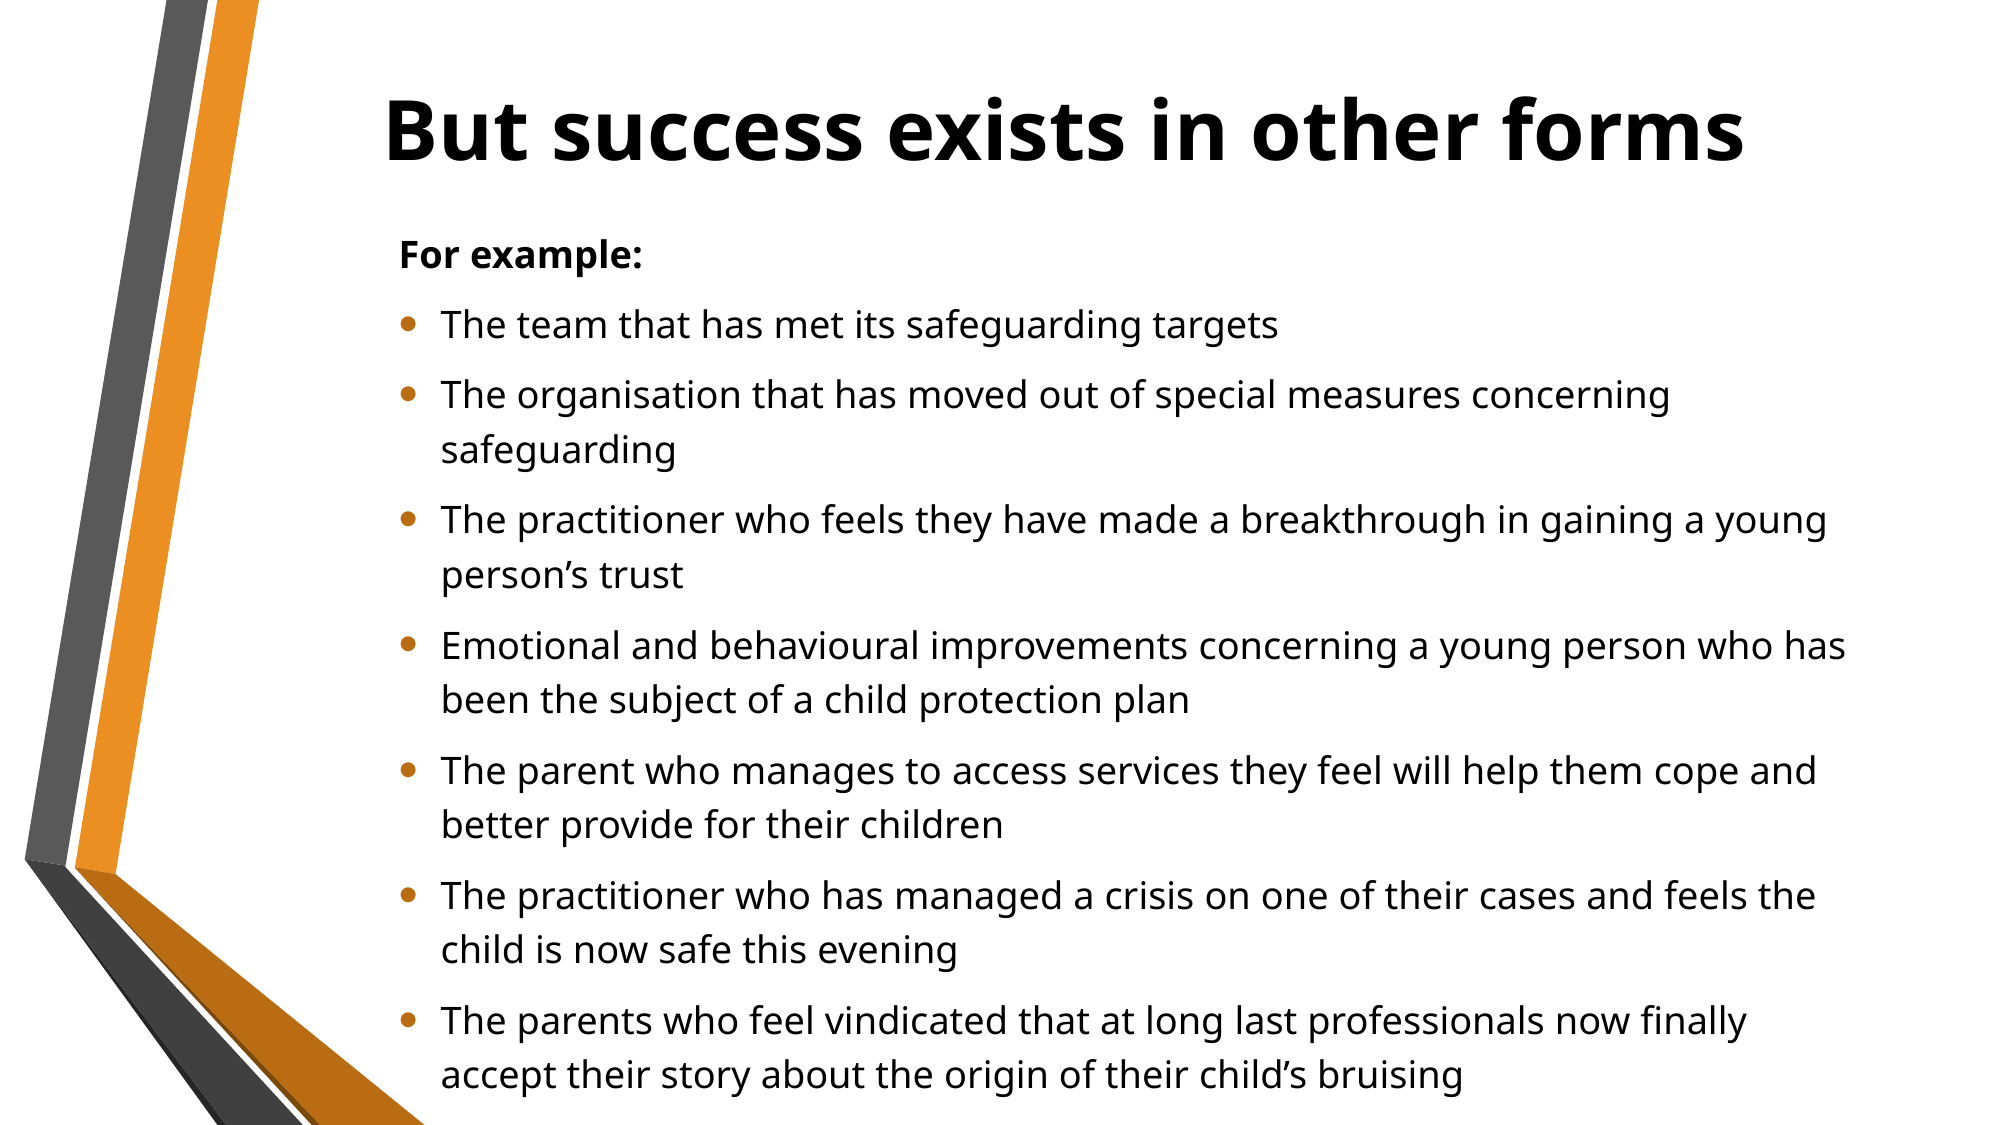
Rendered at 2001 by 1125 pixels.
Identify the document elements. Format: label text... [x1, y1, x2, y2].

list For example: The team that has met its safeguarding targets The organisation that has moved out of special measures concerning safeguarding The practitioner who feels they have made a breakthrough in gaining a young person’s trust Emotional and behavioural improvements concerning a young person who has been the subject of a child protection plan The parent who manages to access services they feel will help them cope and better provide for their children The practitioner who has managed a crisis on one of their cases and feels the child is now safe this evening The parents who feel vindicated that at long last professionals now finally accept their story about the origin of their child’s bruising [383, 222, 1881, 1116]
title But success exists in other forms [243, 31, 1887, 224]
